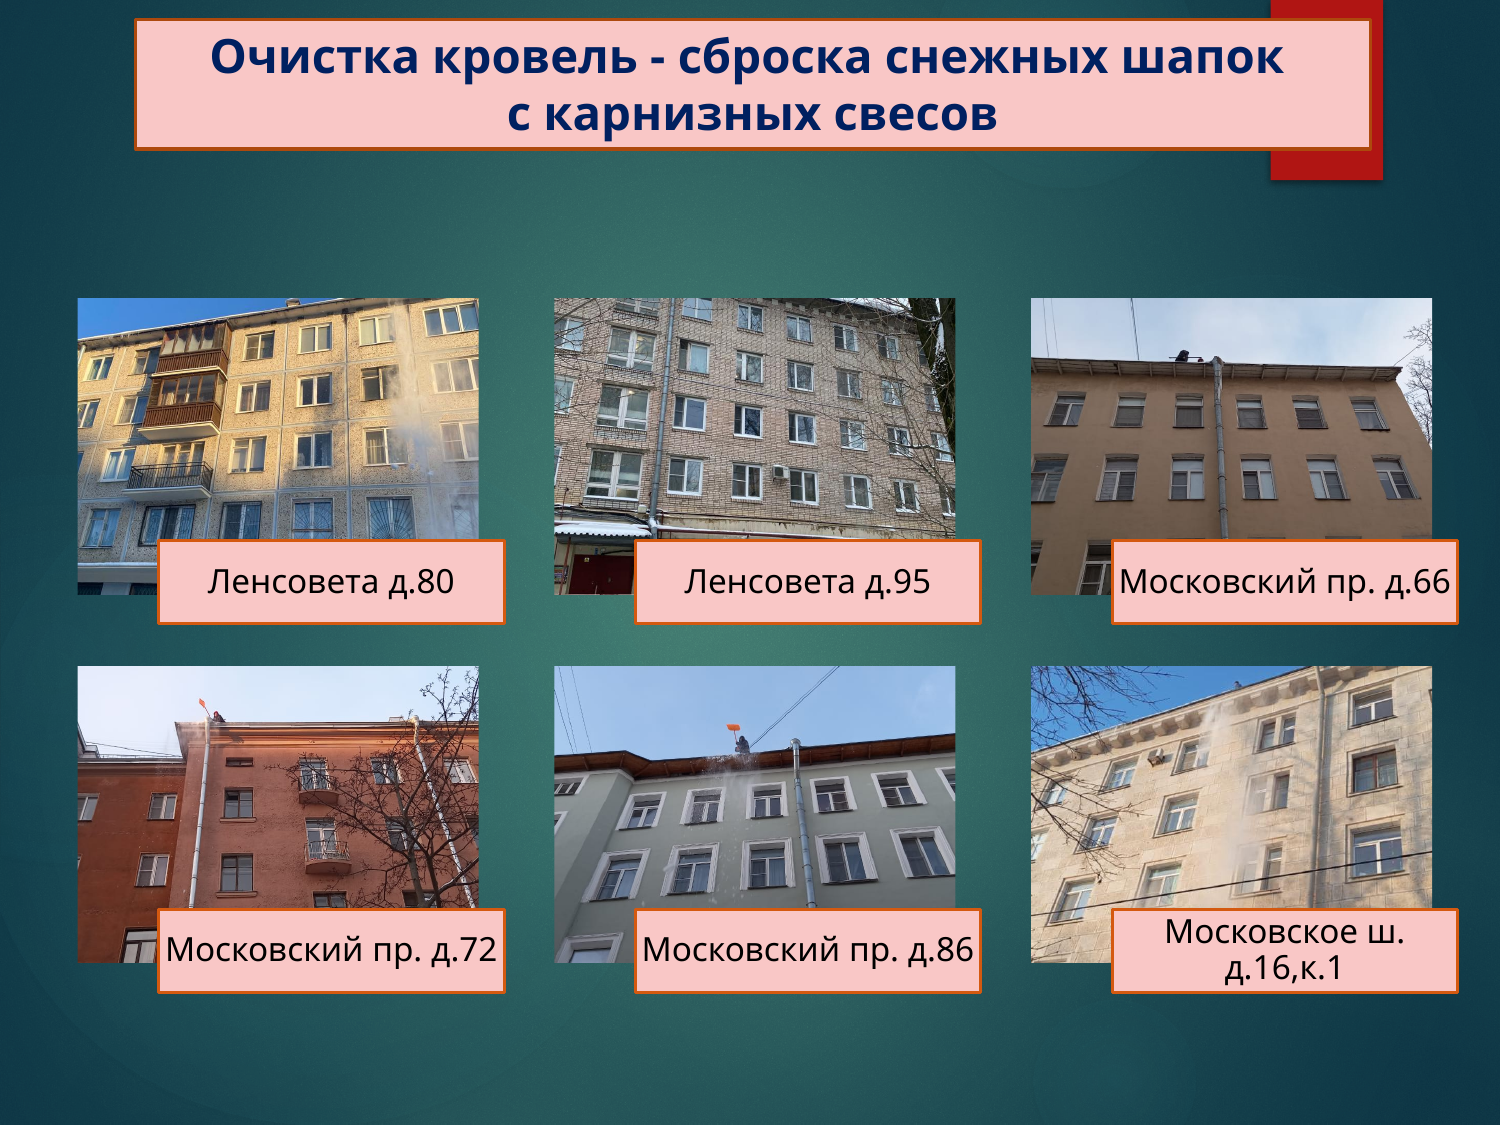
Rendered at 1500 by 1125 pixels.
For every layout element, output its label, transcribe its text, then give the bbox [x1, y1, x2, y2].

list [76, 195, 1459, 1095]
title Очистка кровель - сброска снежных шапок с карнизных свесов [134, 18, 1372, 151]
